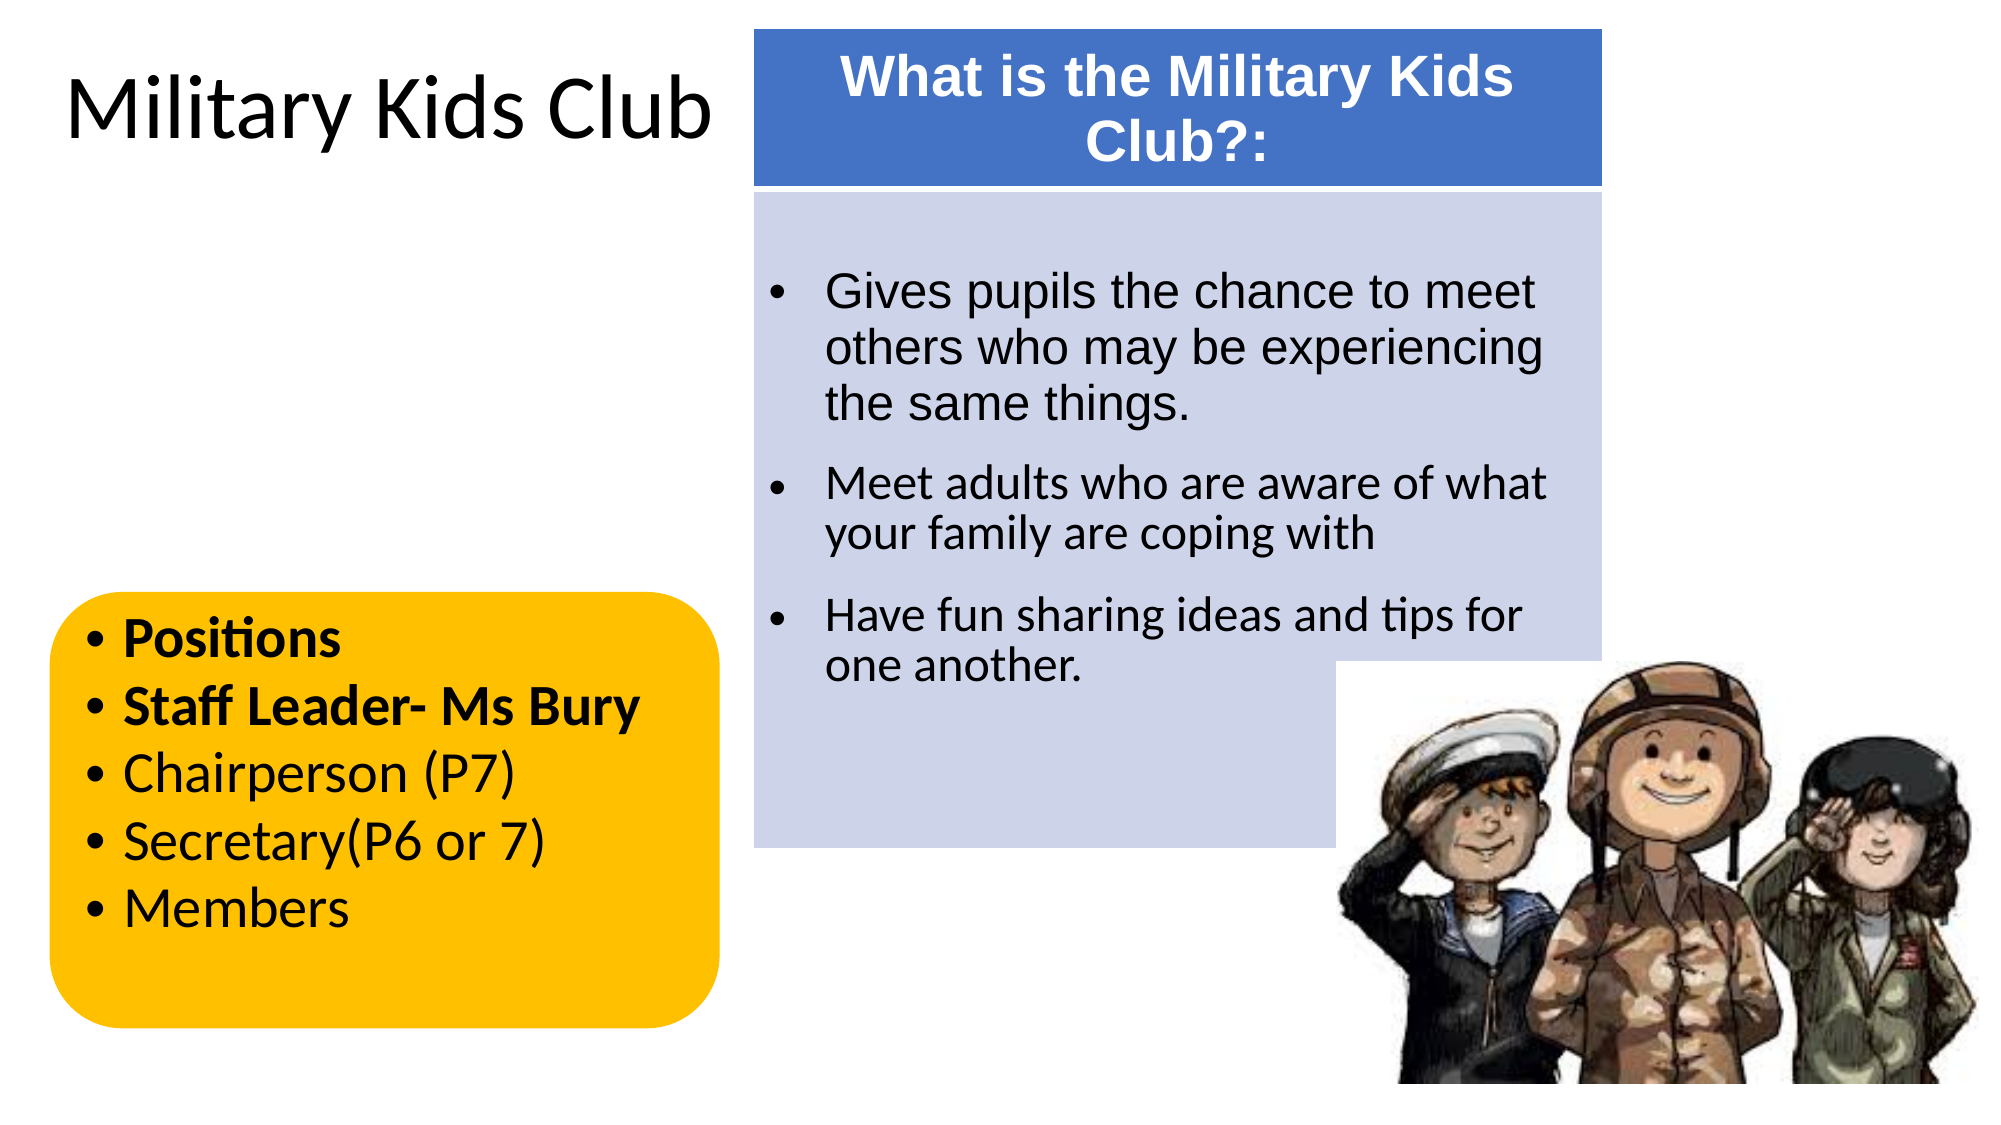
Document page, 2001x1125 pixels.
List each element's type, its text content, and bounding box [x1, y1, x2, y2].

text_box Positions Staff Leader- Ms Bury Chairperson (P7) Secretary(P6 or 7) Members [49, 591, 720, 1029]
title Military Kids Club [49, 0, 1775, 218]
table_header What is the Military Kids Club?: [754, 29, 1602, 186]
table_cell Gives pupils the chance to meet others who may be experiencing the same things. Meet adults who are aware of what your family are coping with Have fun sharing ideas and tips for one another. [754, 192, 1602, 848]
picture [1336, 661, 1979, 1084]
